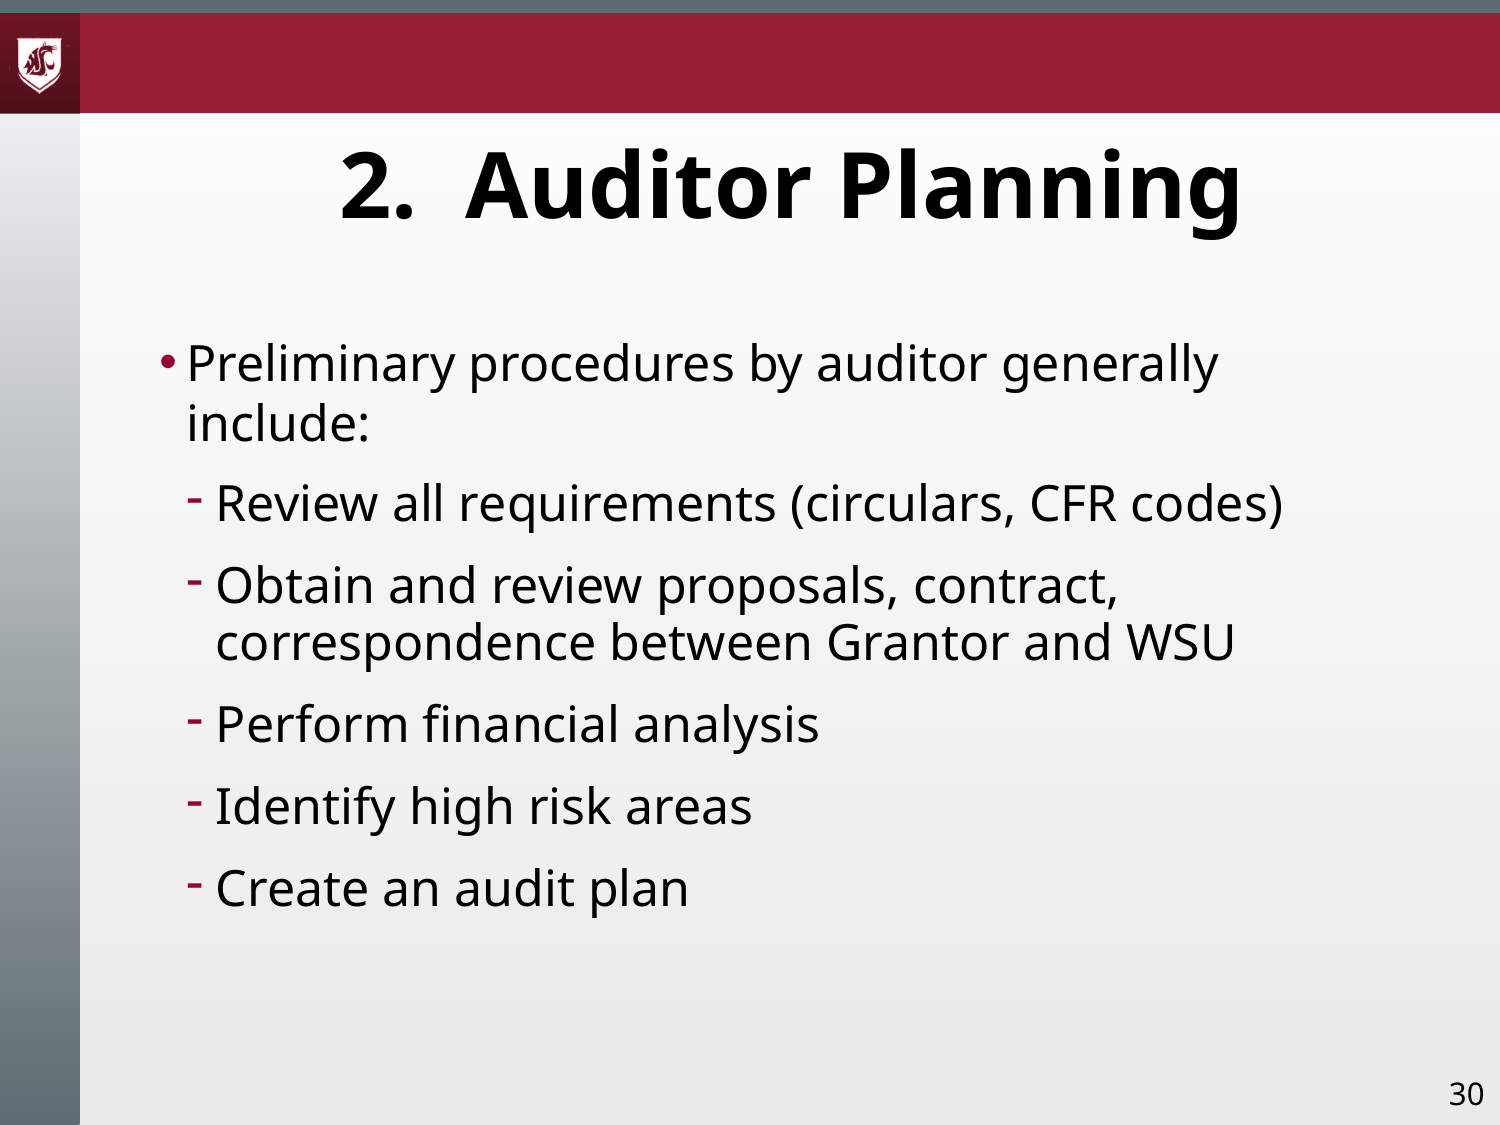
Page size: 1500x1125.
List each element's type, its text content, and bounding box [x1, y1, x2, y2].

title 2. Auditor Planning [84, 130, 1500, 247]
picture [9, 27, 69, 100]
slide_number 30 [1149, 1046, 1500, 1125]
list Preliminary procedures by auditor generally include: Review all requirements (circulars, CFR codes) Obtain and review proposals, contract, correspondence between Grantor and WSU Perform financial analysis Identify high risk areas Create an audit plan [84, 323, 1360, 872]
